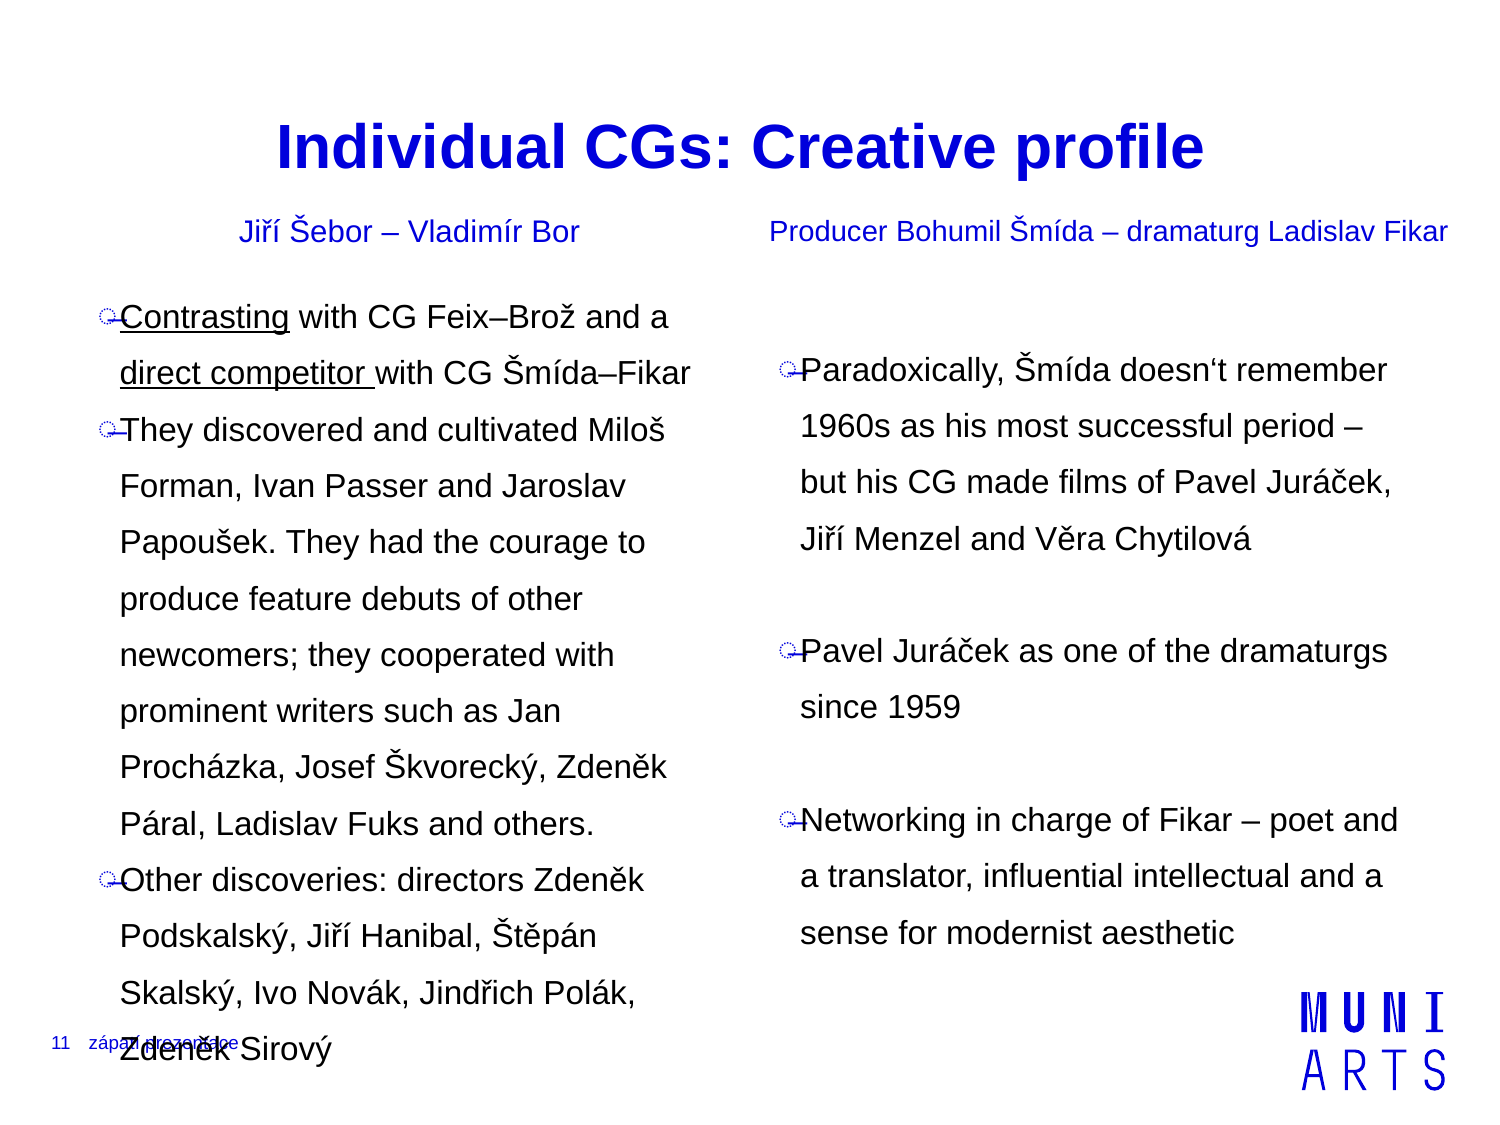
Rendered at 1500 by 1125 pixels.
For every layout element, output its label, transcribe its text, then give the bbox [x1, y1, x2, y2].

list Contrasting with CG Feix–Brož and a direct competitor with CG Šmída–Fikar They discovered and cultivated Miloš Forman, Ivan Passer and Jaroslav Papoušek. They had the courage to produce feature debuts of other newcomers; they cooperated with prominent writers such as Jan Procházka, Josef Škvorecký, Zdeněk Páral, Ladislav Fuks and others. Other discoveries: directors Zdeněk Podskalský, Jiří Hanibal, Štěpán Skalský, Ivo Novák, Jindřich Polák, Zdeněk Sirový [88, 279, 731, 959]
list Producer Bohumil Šmída – dramaturg Ladislav Fikar [769, 211, 1471, 258]
footer zápatí prezentace [88, 1021, 1063, 1063]
list Paradoxically, Šmída doesn‘t remember 1960s as his most successful period – but his CG made films of Pavel Juráček, Jiří Menzel and Věra Chytilová Pavel Juráček as one of the dramaturgs since 1959 Networking in charge of Fikar – poet and a translator, influential intellectual and a sense for modernist aesthetic [769, 331, 1412, 1011]
title Individual CGs: Creative profile [88, 118, 1412, 193]
slide_number 11 [50, 1021, 82, 1063]
list Jiří Šebor – Vladimír Bor [88, 212, 731, 258]
